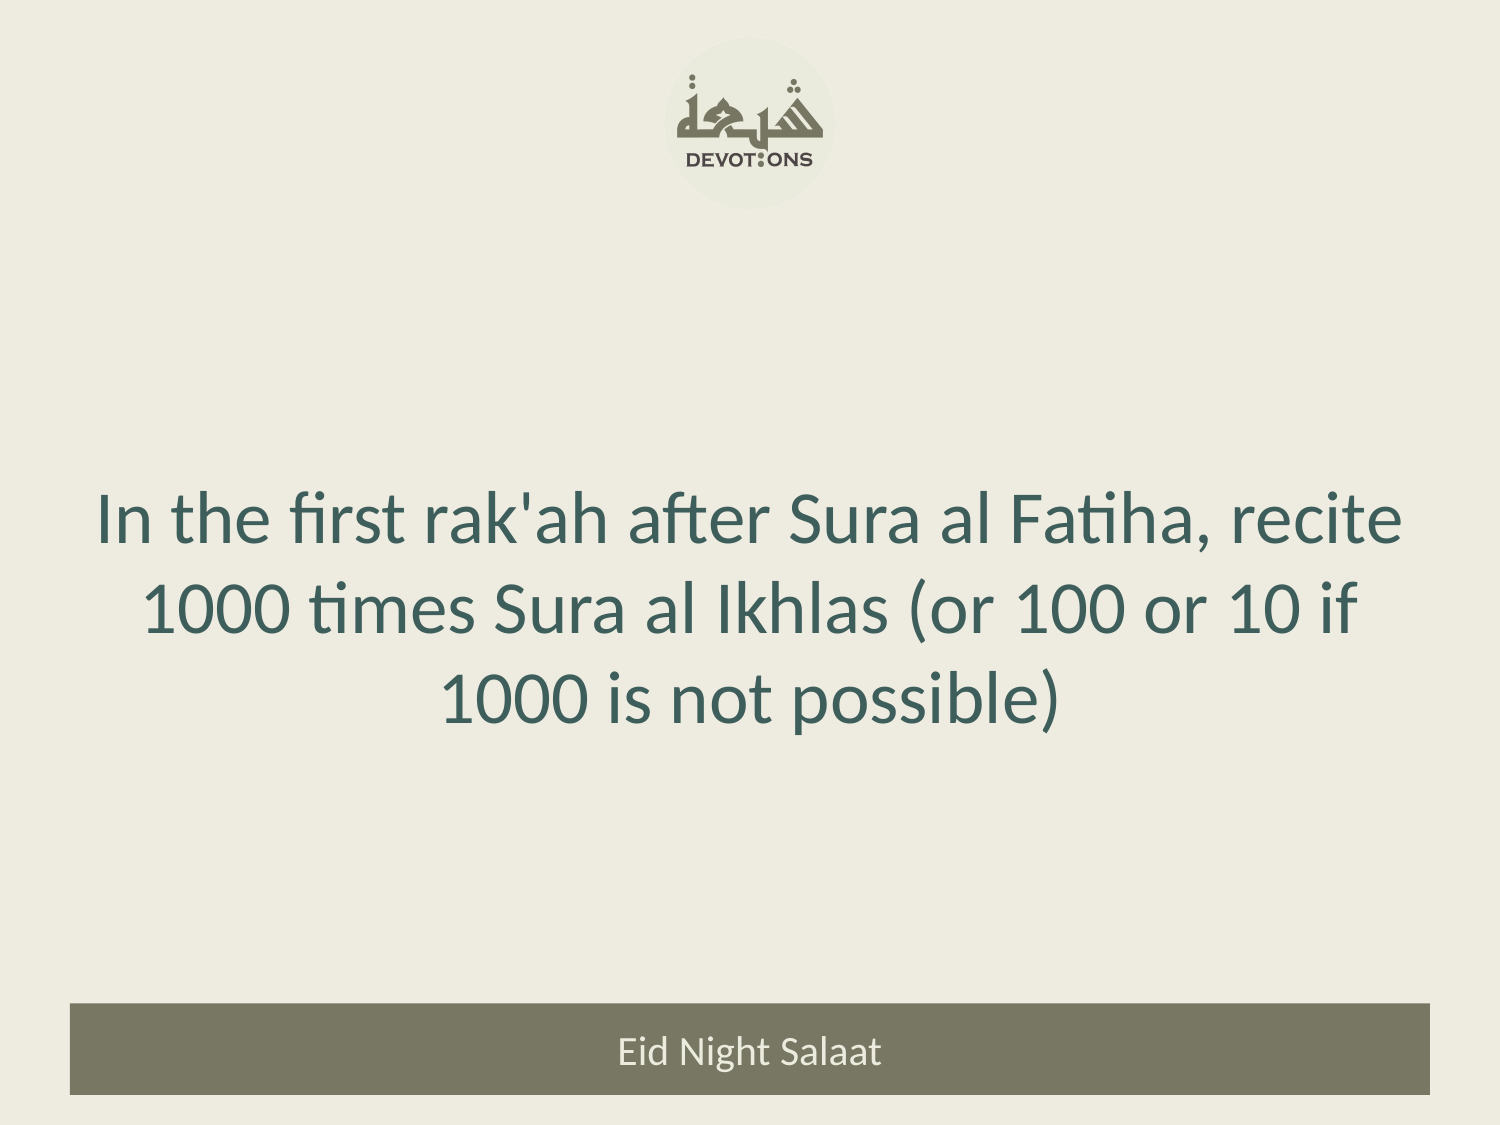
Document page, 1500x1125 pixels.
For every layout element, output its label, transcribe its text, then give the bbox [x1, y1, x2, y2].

list In the first rak'ah after Sura al Fatiha, recite 1000 times Sura al Ikhlas (or 100 or 10 if 1000 is not possible) [69, 203, 1430, 1003]
list Eid Night Salaat [69, 1003, 1430, 1095]
picture [656, 29, 844, 203]
